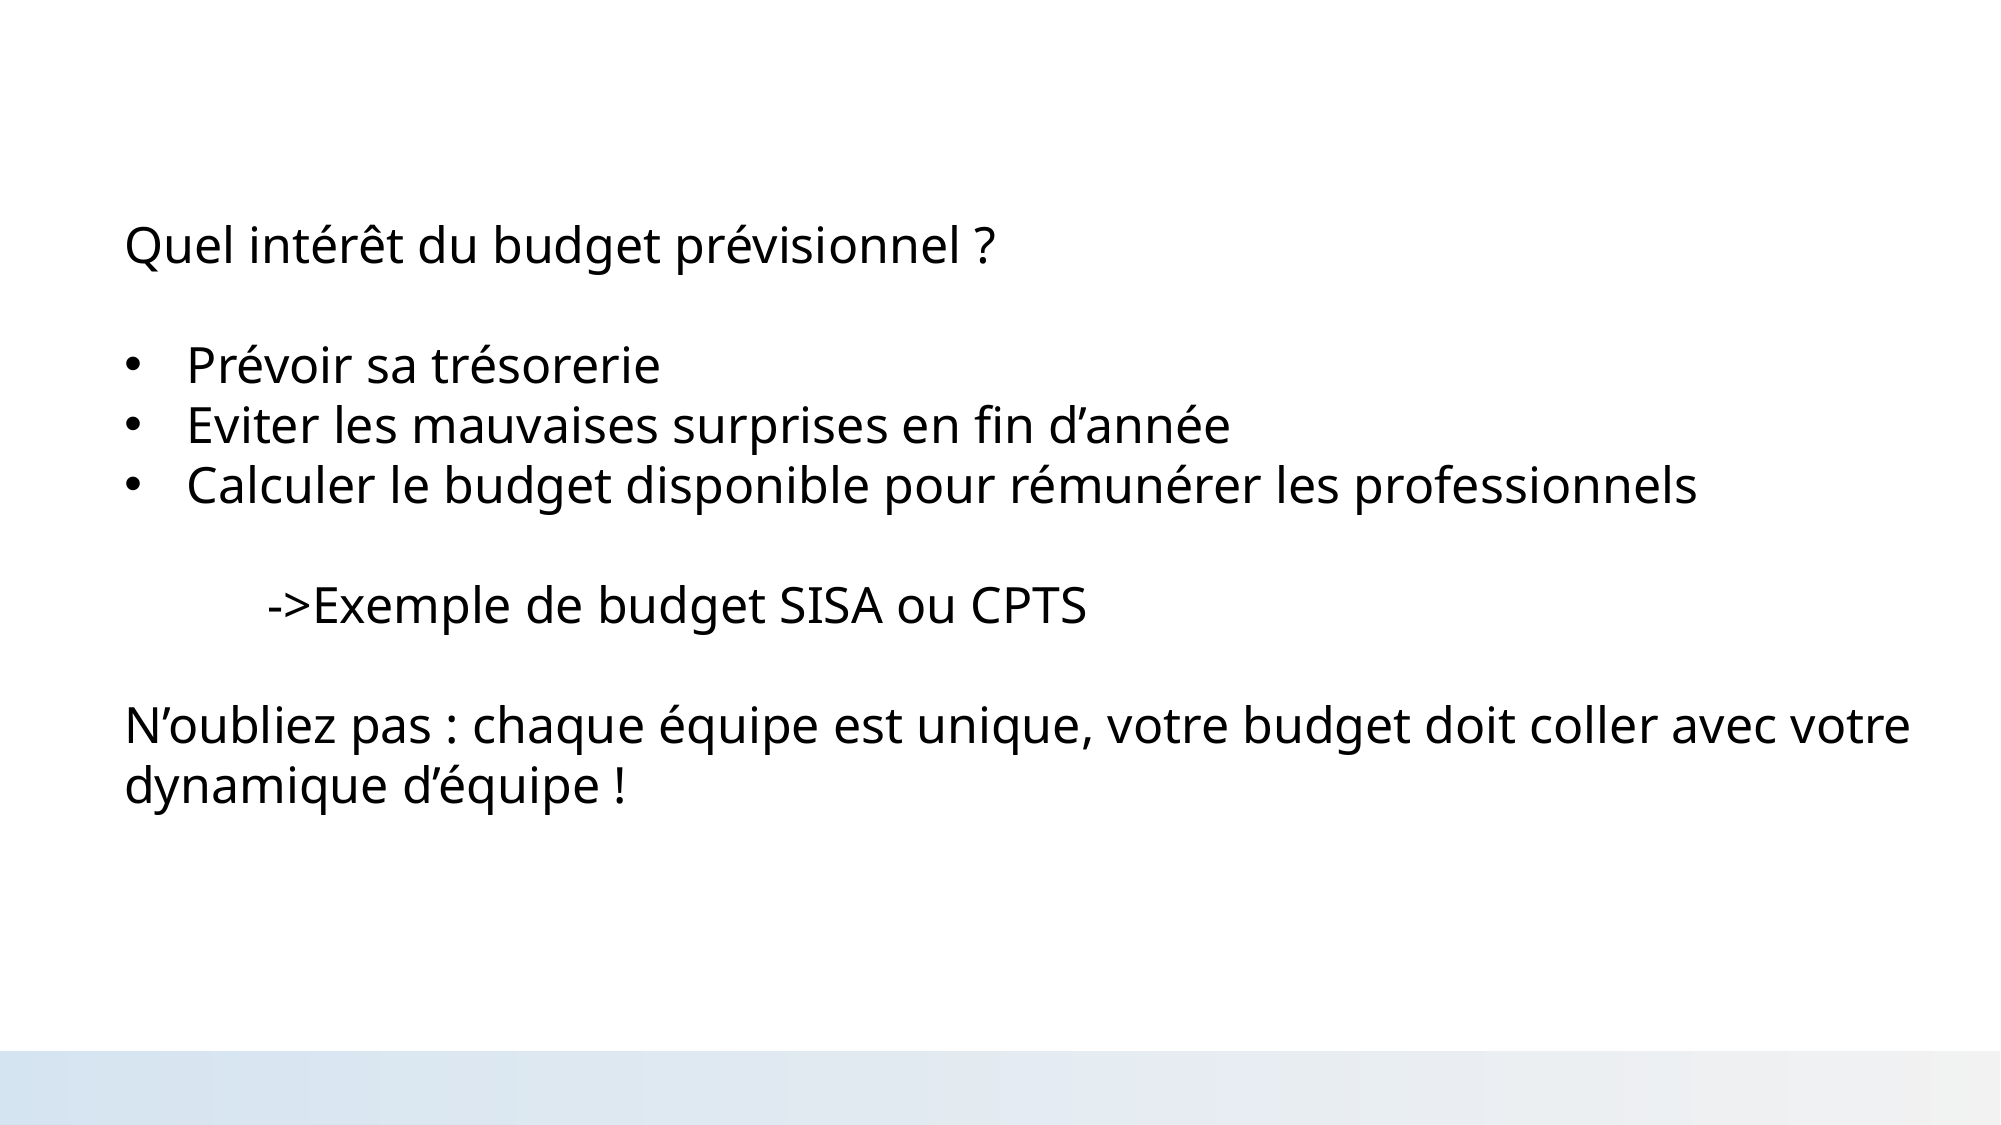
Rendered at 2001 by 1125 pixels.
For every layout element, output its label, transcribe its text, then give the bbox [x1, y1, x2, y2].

text_box Quel intérêt du budget prévisionnel ? Prévoir sa trésorerie Eviter les mauvaises surprises en fin d’année Calculer le budget disponible pour rémunérer les professionnels ->Exemple de budget SISA ou CPTS N’oubliez pas : chaque équipe est unique, votre budget doit coller avec votre dynamique d’équipe ! [109, 206, 1933, 821]
text_box [0, 1051, 2000, 1125]
